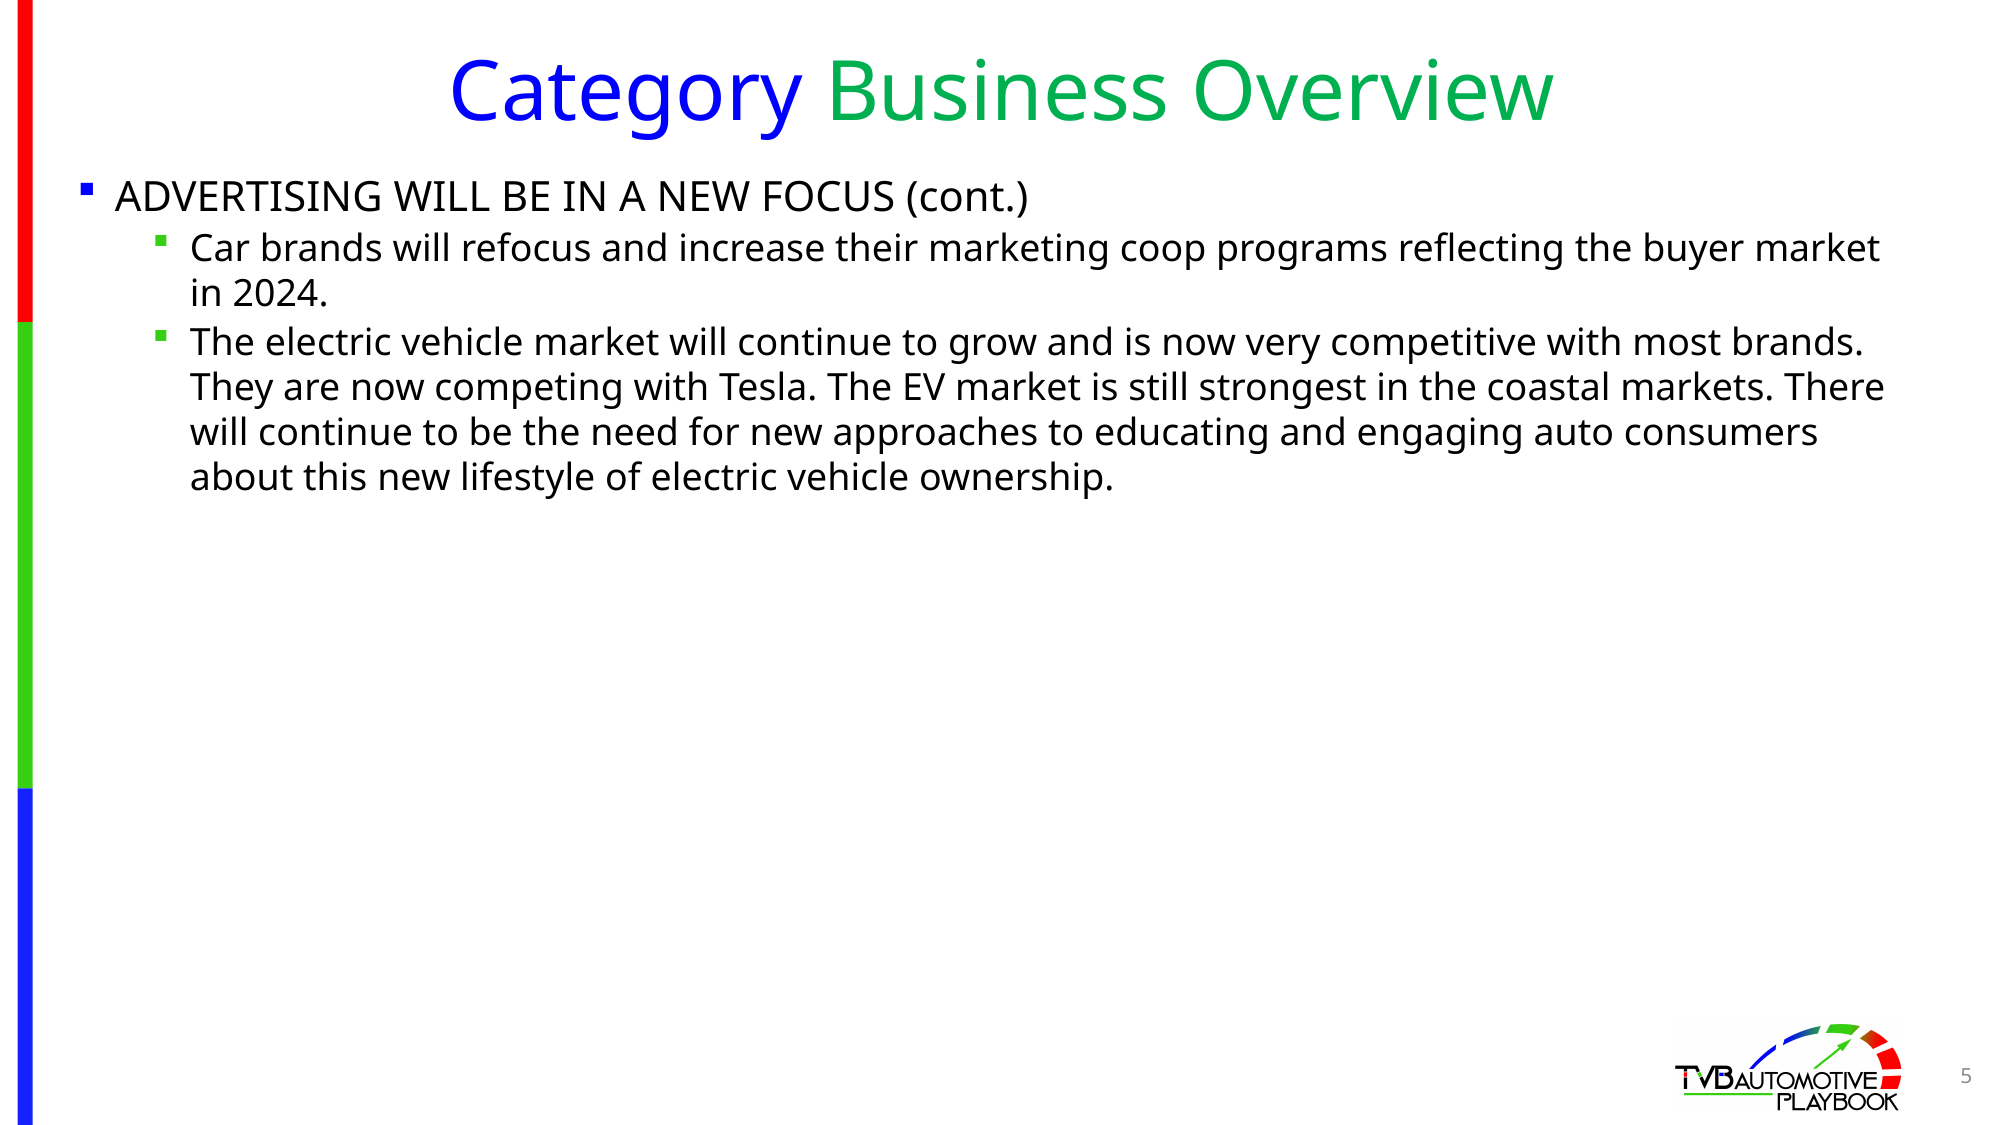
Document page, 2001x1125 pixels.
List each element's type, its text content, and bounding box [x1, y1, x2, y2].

list ADVERTISING WILL BE IN A NEW FOCUS (cont.) Car brands will refocus and increase their marketing coop programs reflecting the buyer market in 2024. The electric vehicle market will continue to grow and is now very competitive with most brands. They are now competing with Tesla. The EV market is still strongest in the coastal markets. There will continue to be the need for new approaches to educating and engaging auto consumers about this new lifestyle of electric vehicle ownership. [62, 161, 1932, 1069]
title Category Business Overview [62, 29, 1942, 146]
picture [1673, 1069, 1903, 1113]
slide_number 5 [1918, 1046, 1988, 1107]
